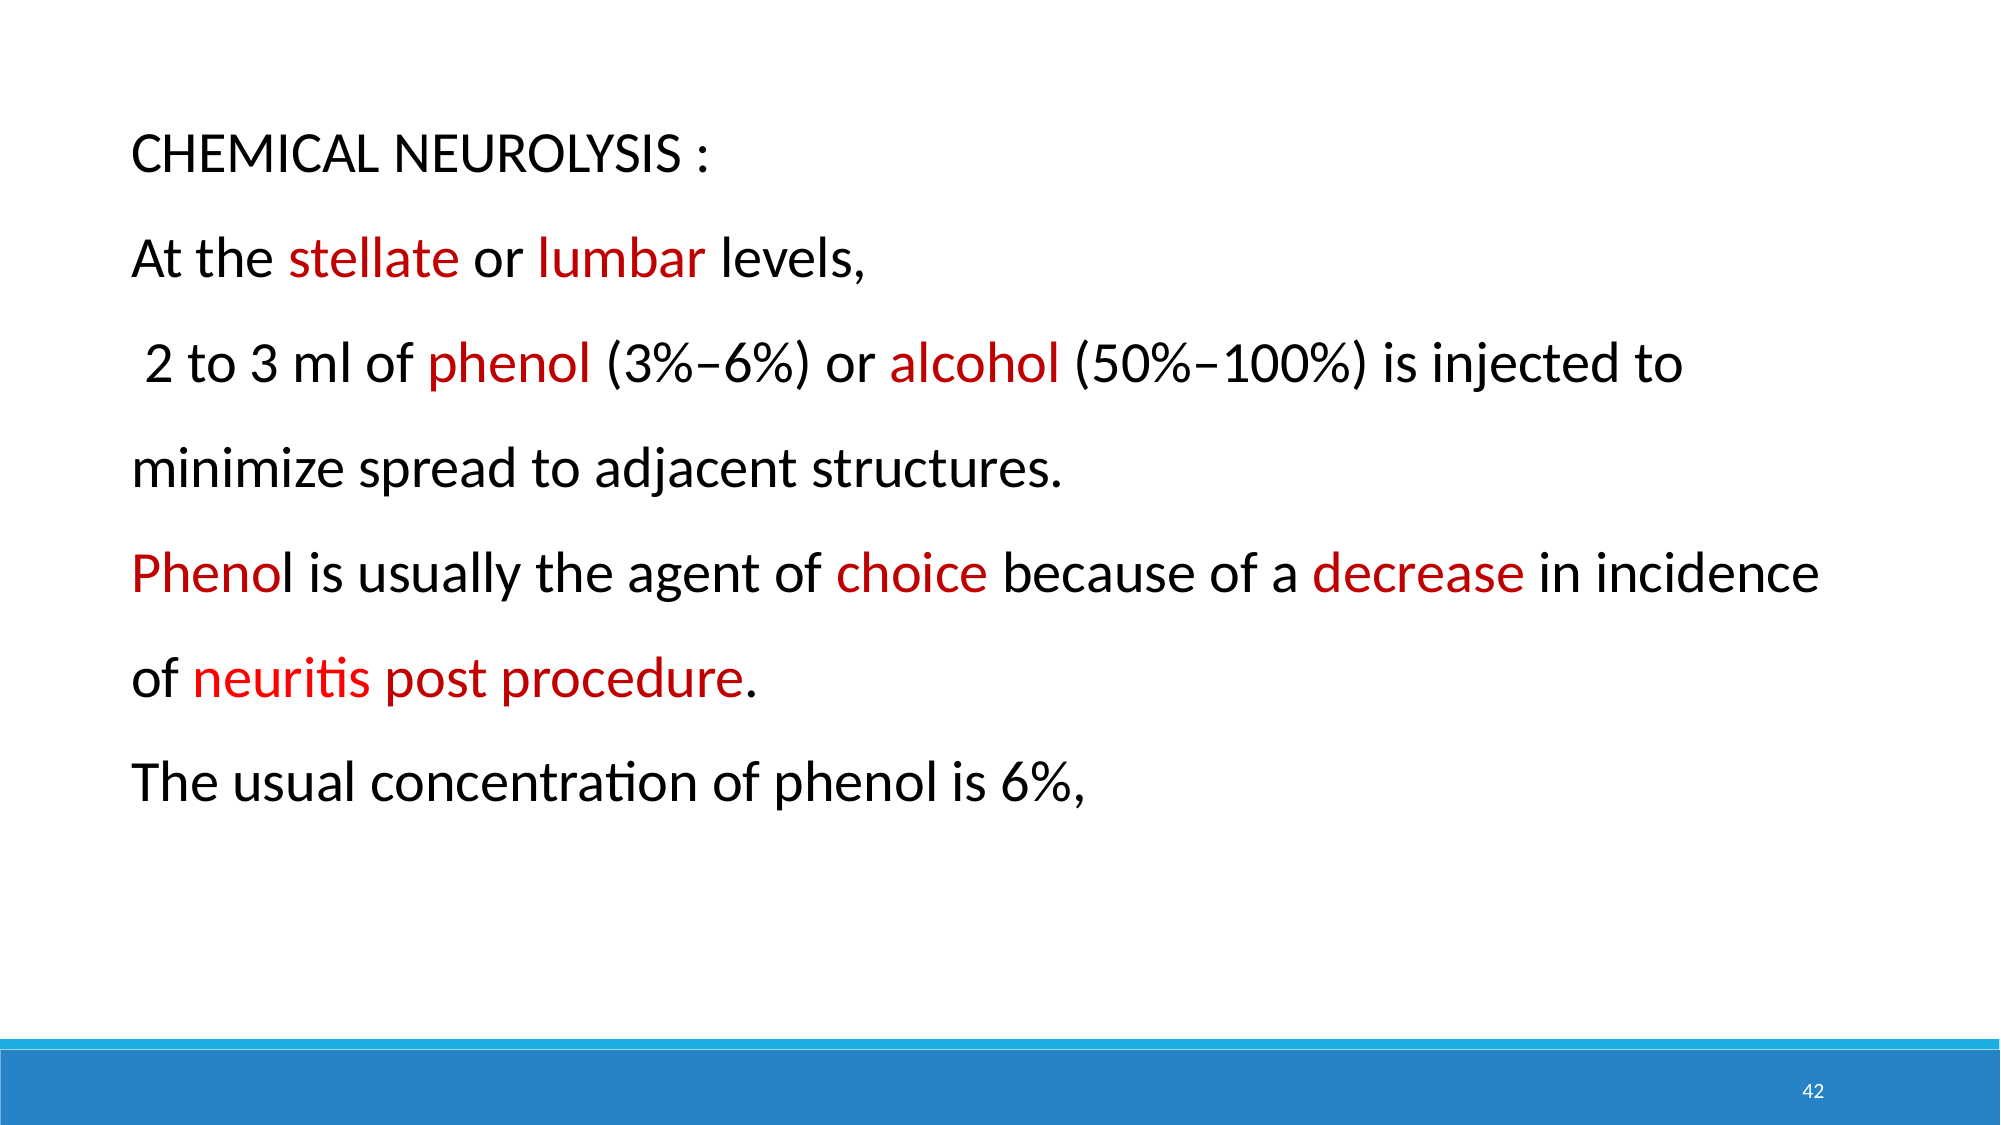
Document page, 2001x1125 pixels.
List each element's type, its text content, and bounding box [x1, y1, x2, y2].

slide_number 42 [1624, 1059, 1840, 1120]
text_box CHEMICAL NEUROLYSIS : At the stellate or lumbar levels, 2 to 3 ml of phenol (3%–6%) or alcohol (50%–100%) is injected to minimize spread to adjacent structures. Phenol is usually the agent of choice because of a decrease in incidence of neuritis post procedure. The usual concentration of phenol is 6%, [116, 71, 1879, 821]
